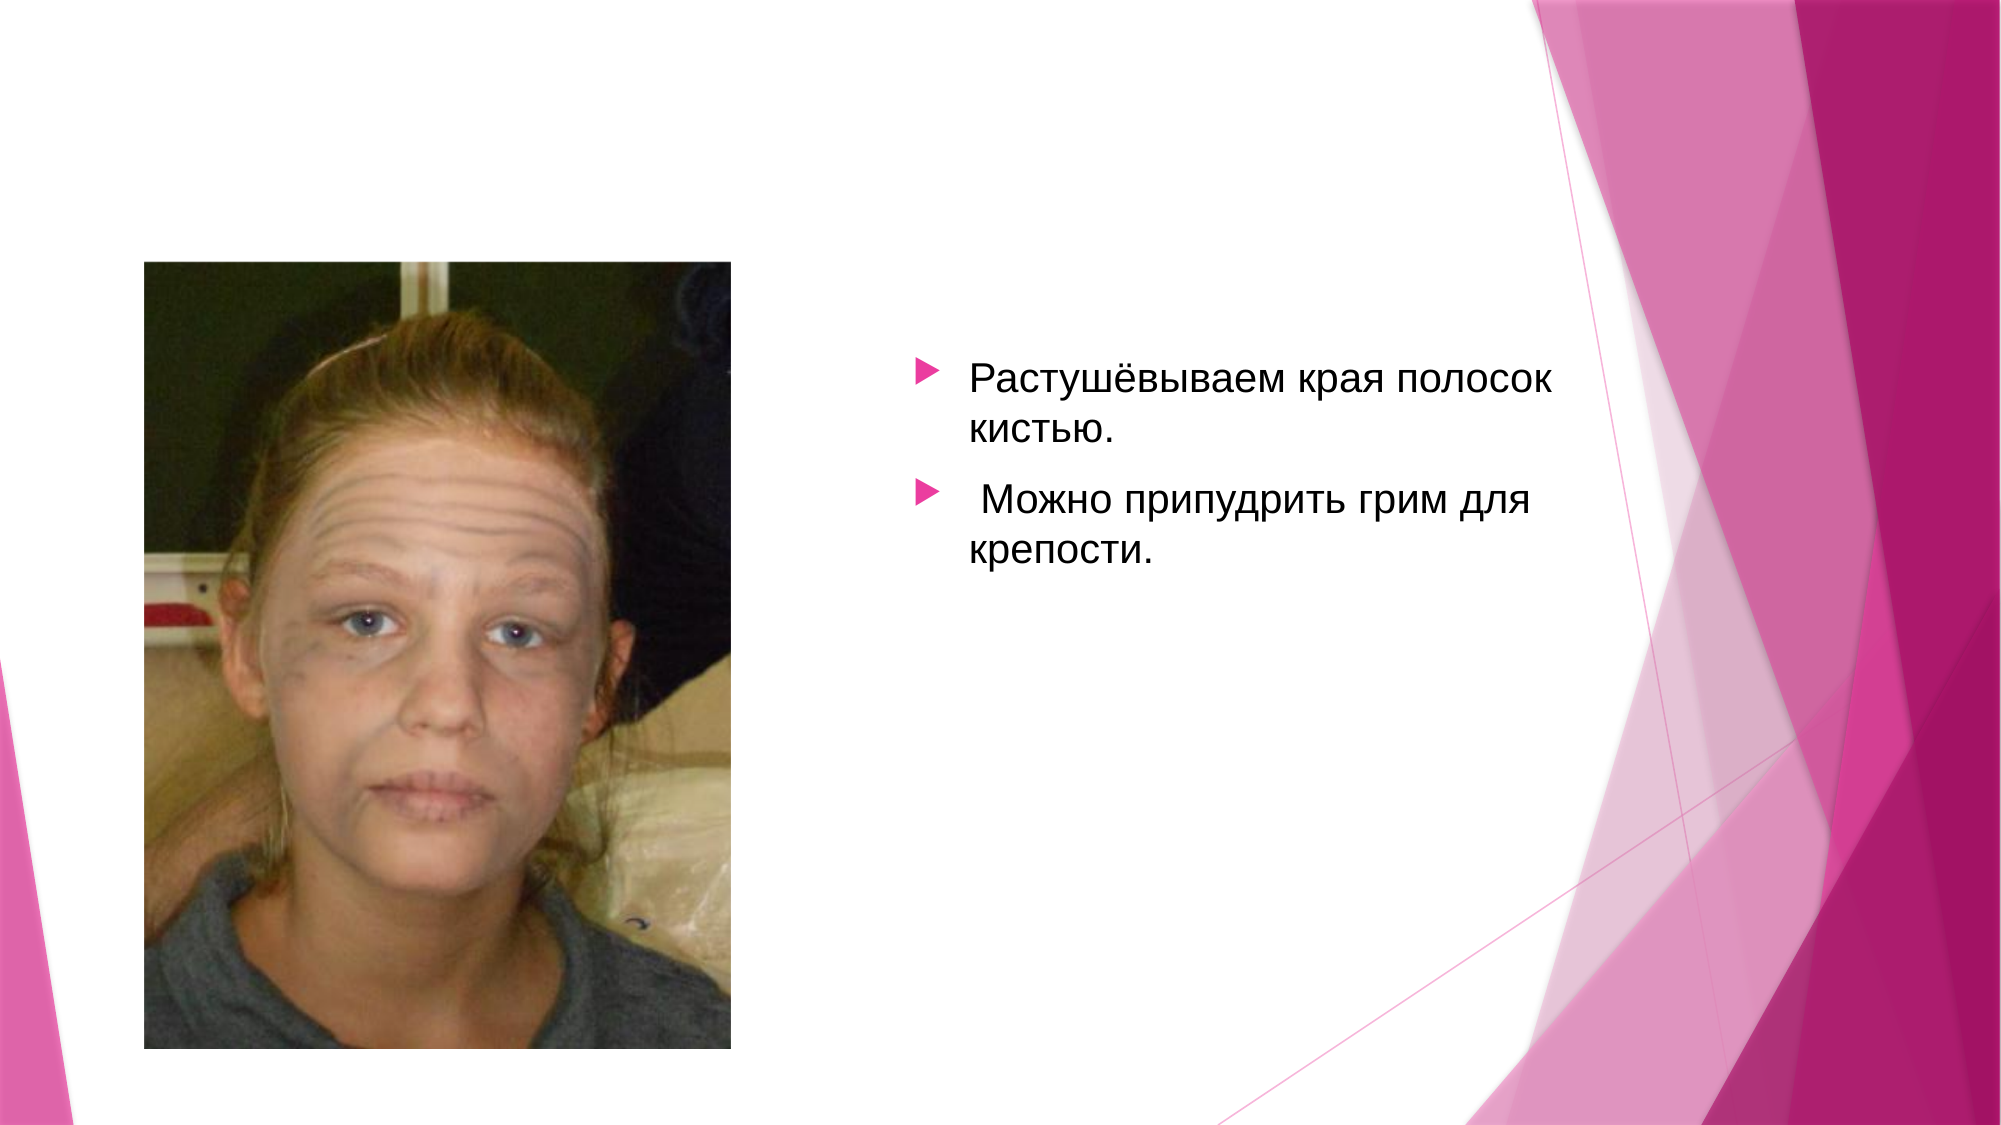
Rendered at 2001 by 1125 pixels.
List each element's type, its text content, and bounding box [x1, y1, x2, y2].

picture [43, 263, 832, 1049]
text_box Растушёвываем края полосок кистью. Можно припудрить грим для крепости. [897, 343, 1572, 712]
